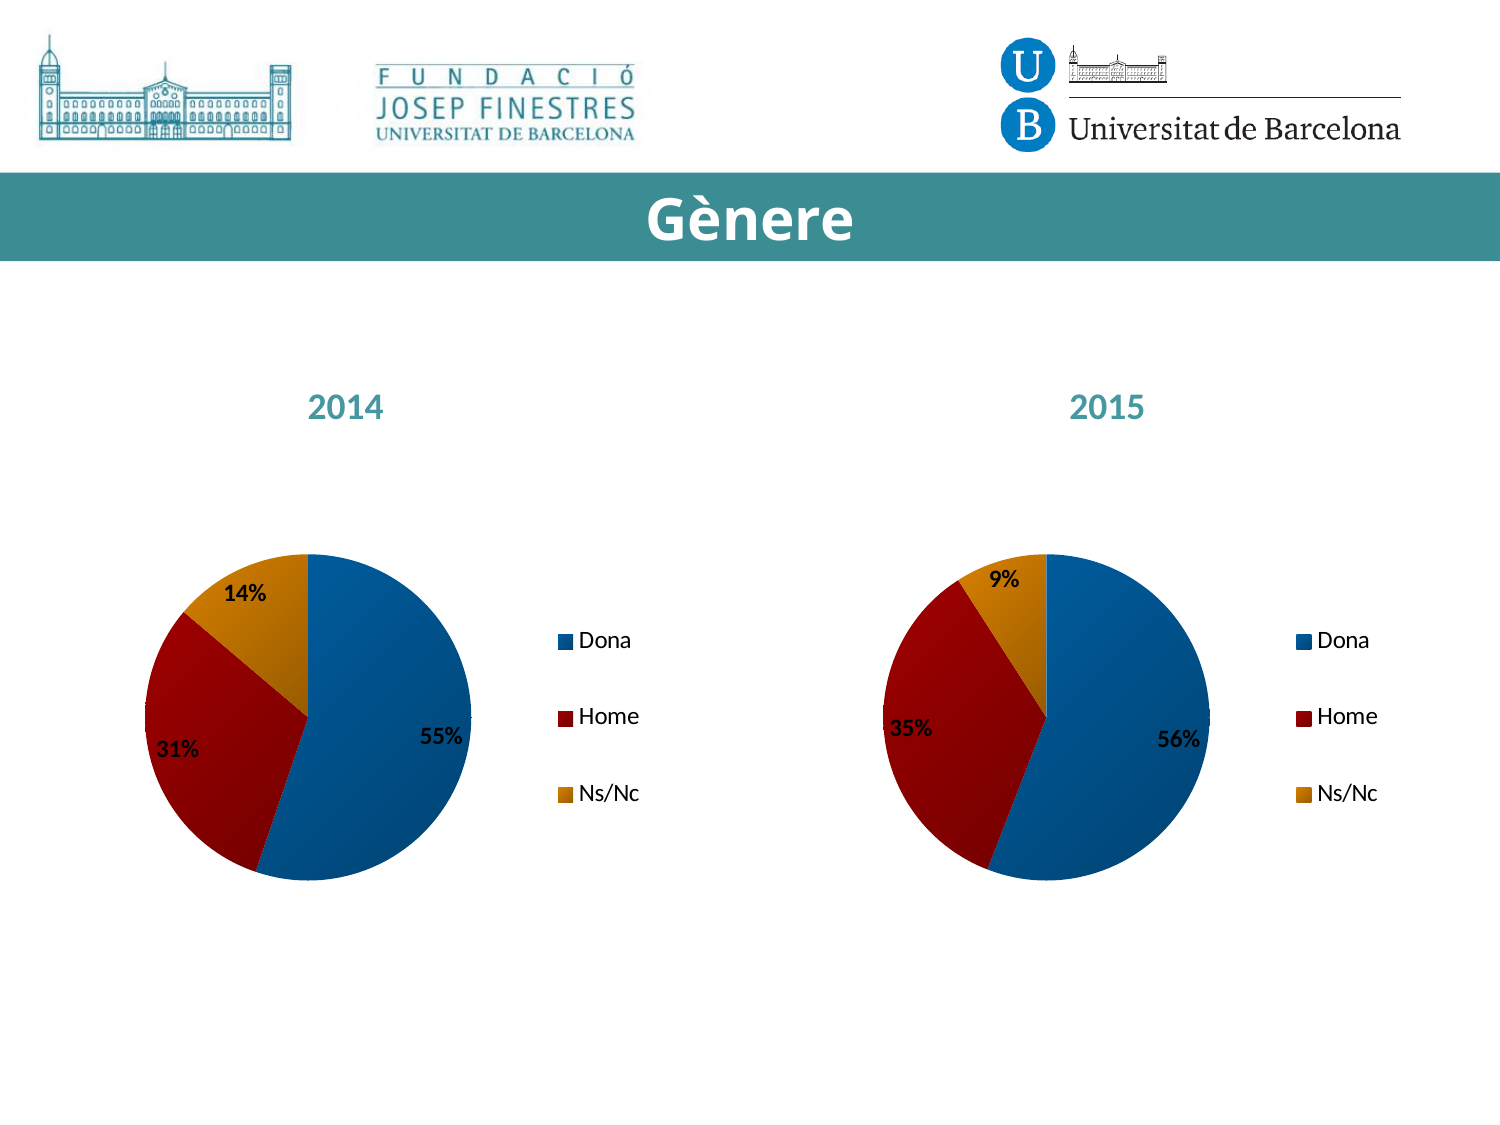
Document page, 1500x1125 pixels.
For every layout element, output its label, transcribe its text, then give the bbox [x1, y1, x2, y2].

picture [19, 28, 664, 153]
text_box 2015 [1054, 374, 1266, 431]
chart [23, 433, 1500, 997]
title Gènere [0, 172, 1500, 262]
text_box 2014 [292, 374, 504, 431]
